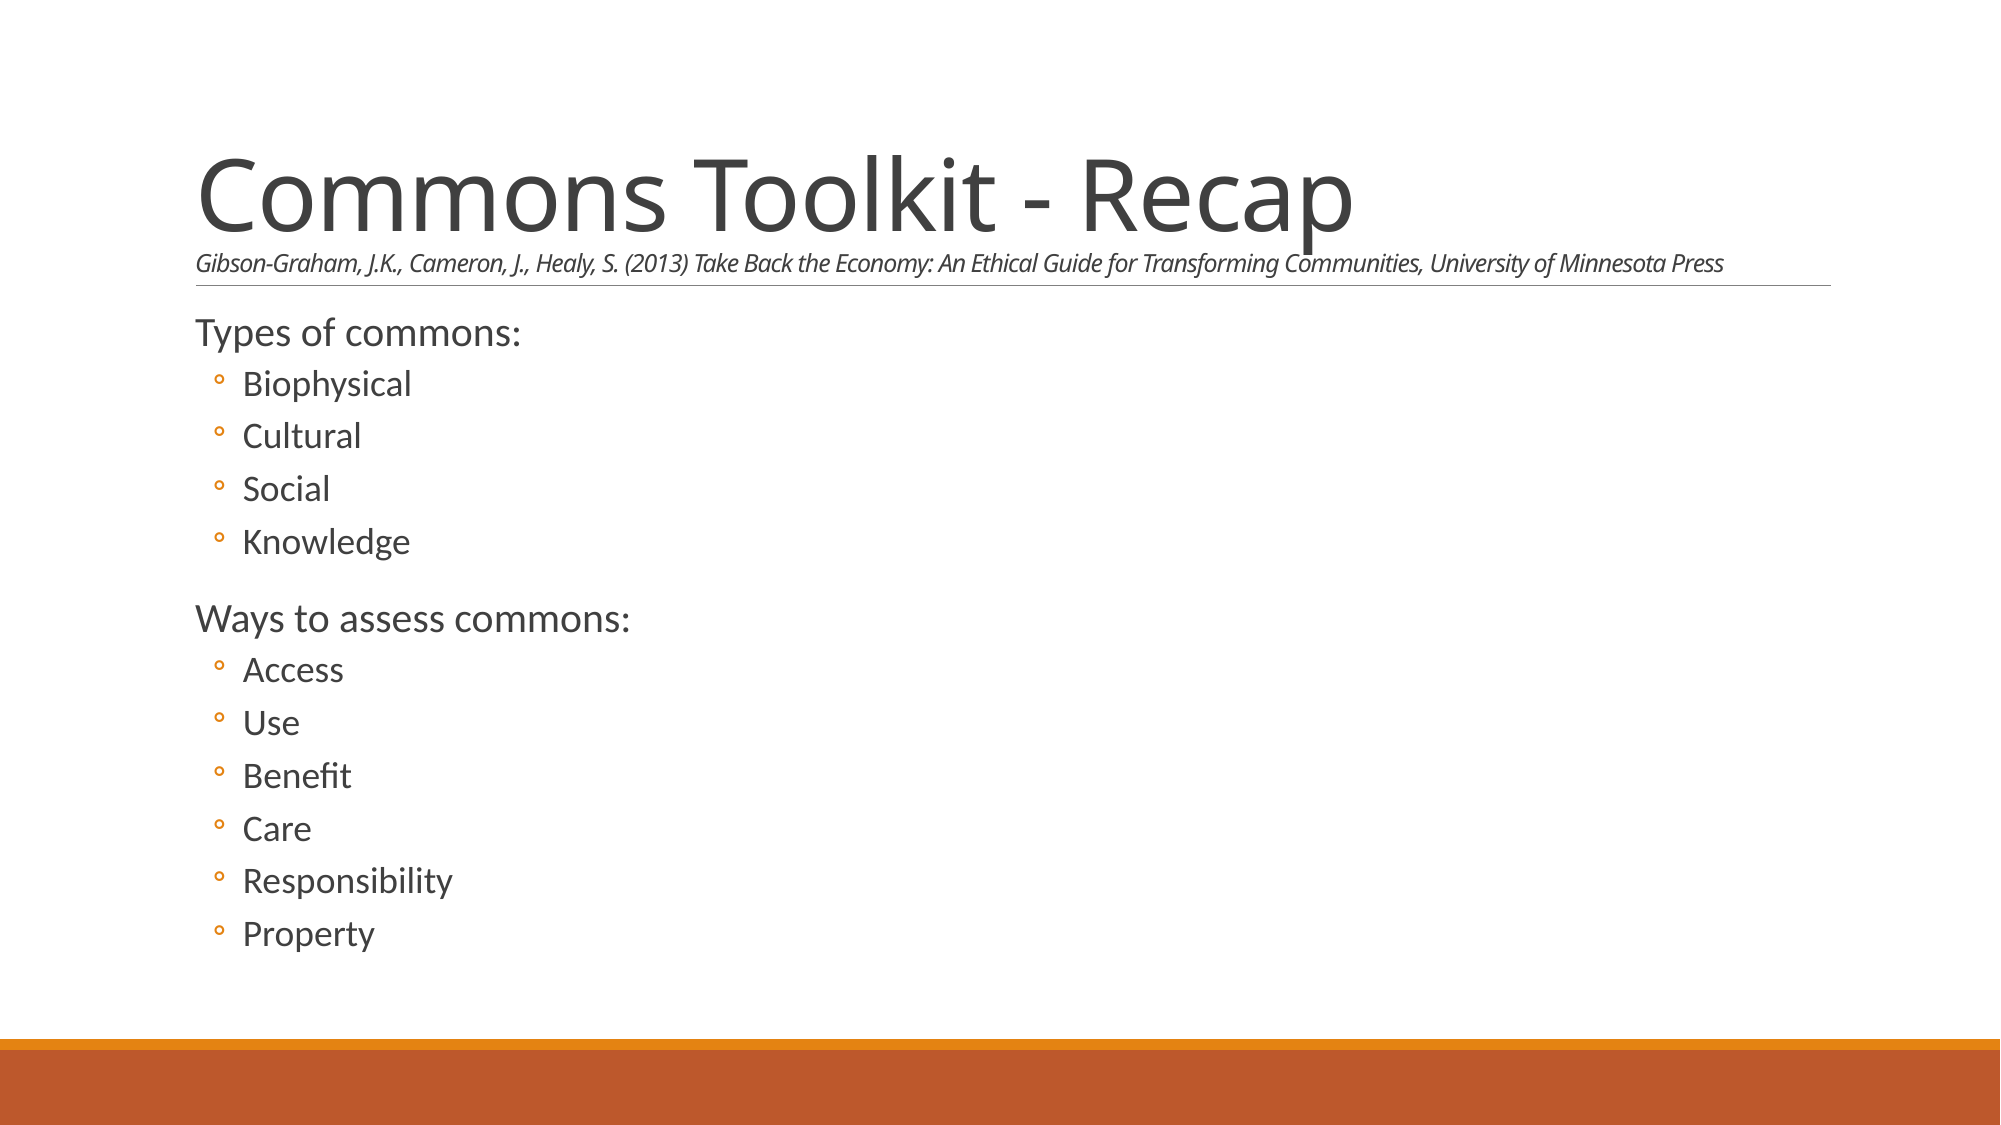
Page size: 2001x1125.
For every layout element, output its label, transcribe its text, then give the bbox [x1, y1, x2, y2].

list Types of commons: Biophysical Cultural Social Knowledge Ways to assess commons: Access Use Benefit Care Responsibility Property [180, 302, 1830, 963]
title Commons Toolkit - Recap Gibson-Graham, J.K., Cameron, J., Healy, S. (2013) Take Back the Economy: An Ethical Guide for Transforming Communities, University of Minnesota Press [180, 47, 1830, 285]
